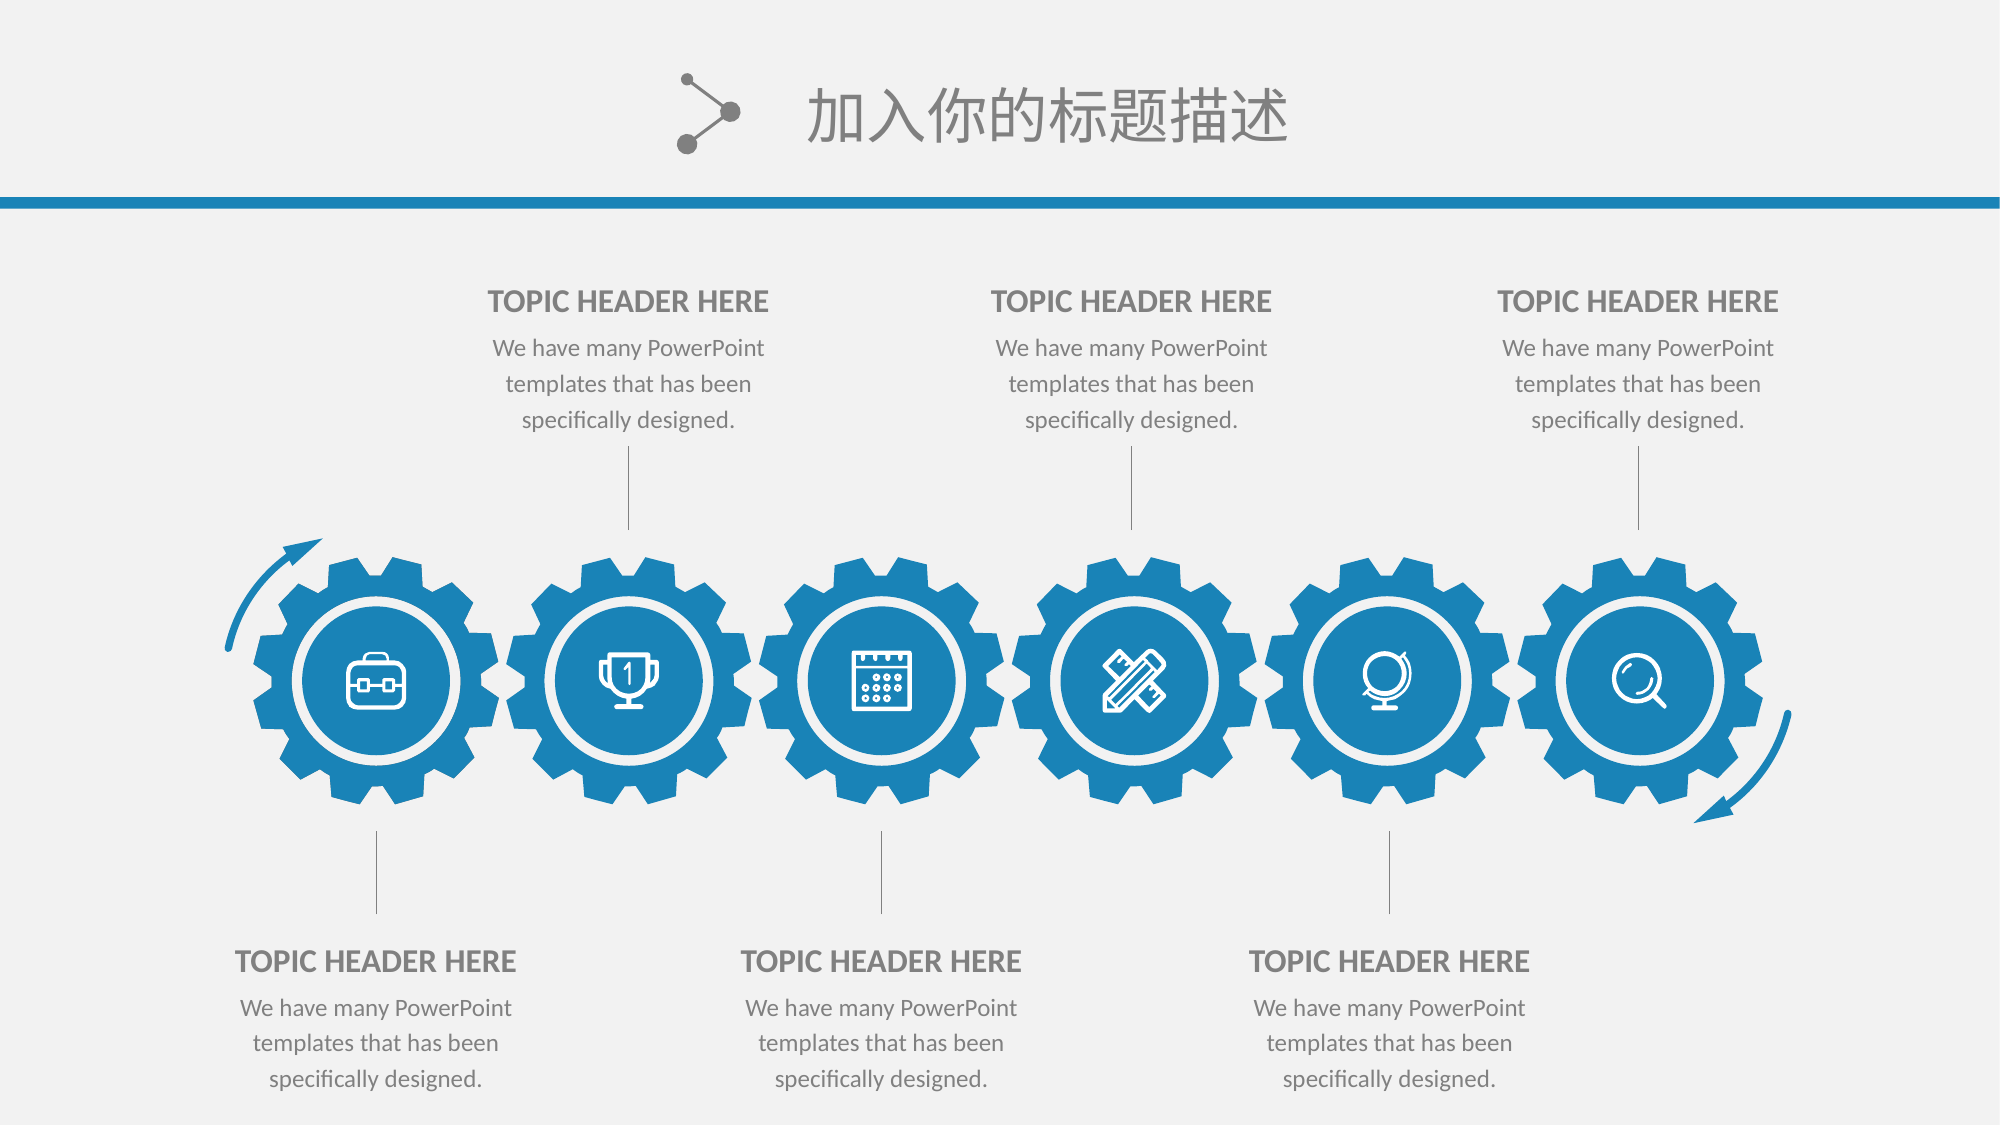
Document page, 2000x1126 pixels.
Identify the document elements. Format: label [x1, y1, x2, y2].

text_box [0, 70, 2000, 209]
text_box [213, 271, 1802, 1095]
